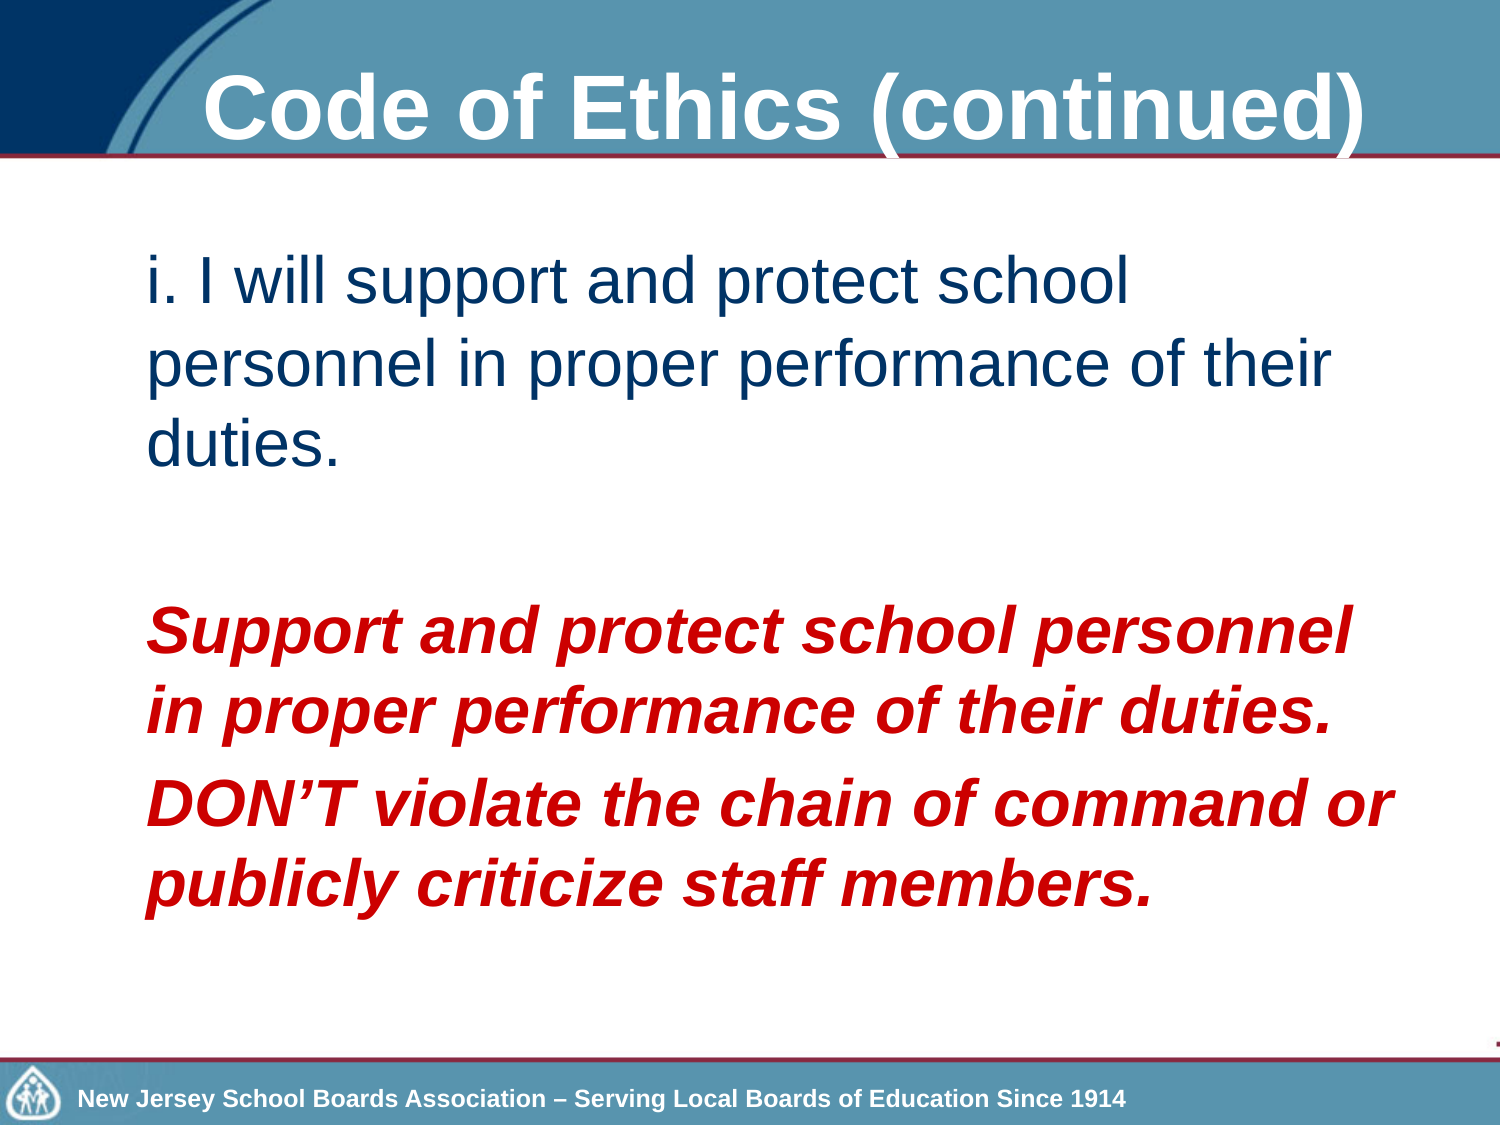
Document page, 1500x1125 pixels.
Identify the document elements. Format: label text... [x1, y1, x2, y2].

footer New Jersey School Boards Association – Serving Local Boards of Education Since 1914 [62, 1074, 1438, 1125]
list i. I will support and protect school personnel in proper performance of their duties. Support and protect school personnel in proper performance of their duties. DON’T violate the chain of command or publicly criticize staff members. [75, 212, 1425, 1005]
title Code of Ethics (continued) [187, 50, 1425, 157]
picture [0, 0, 1500, 1125]
